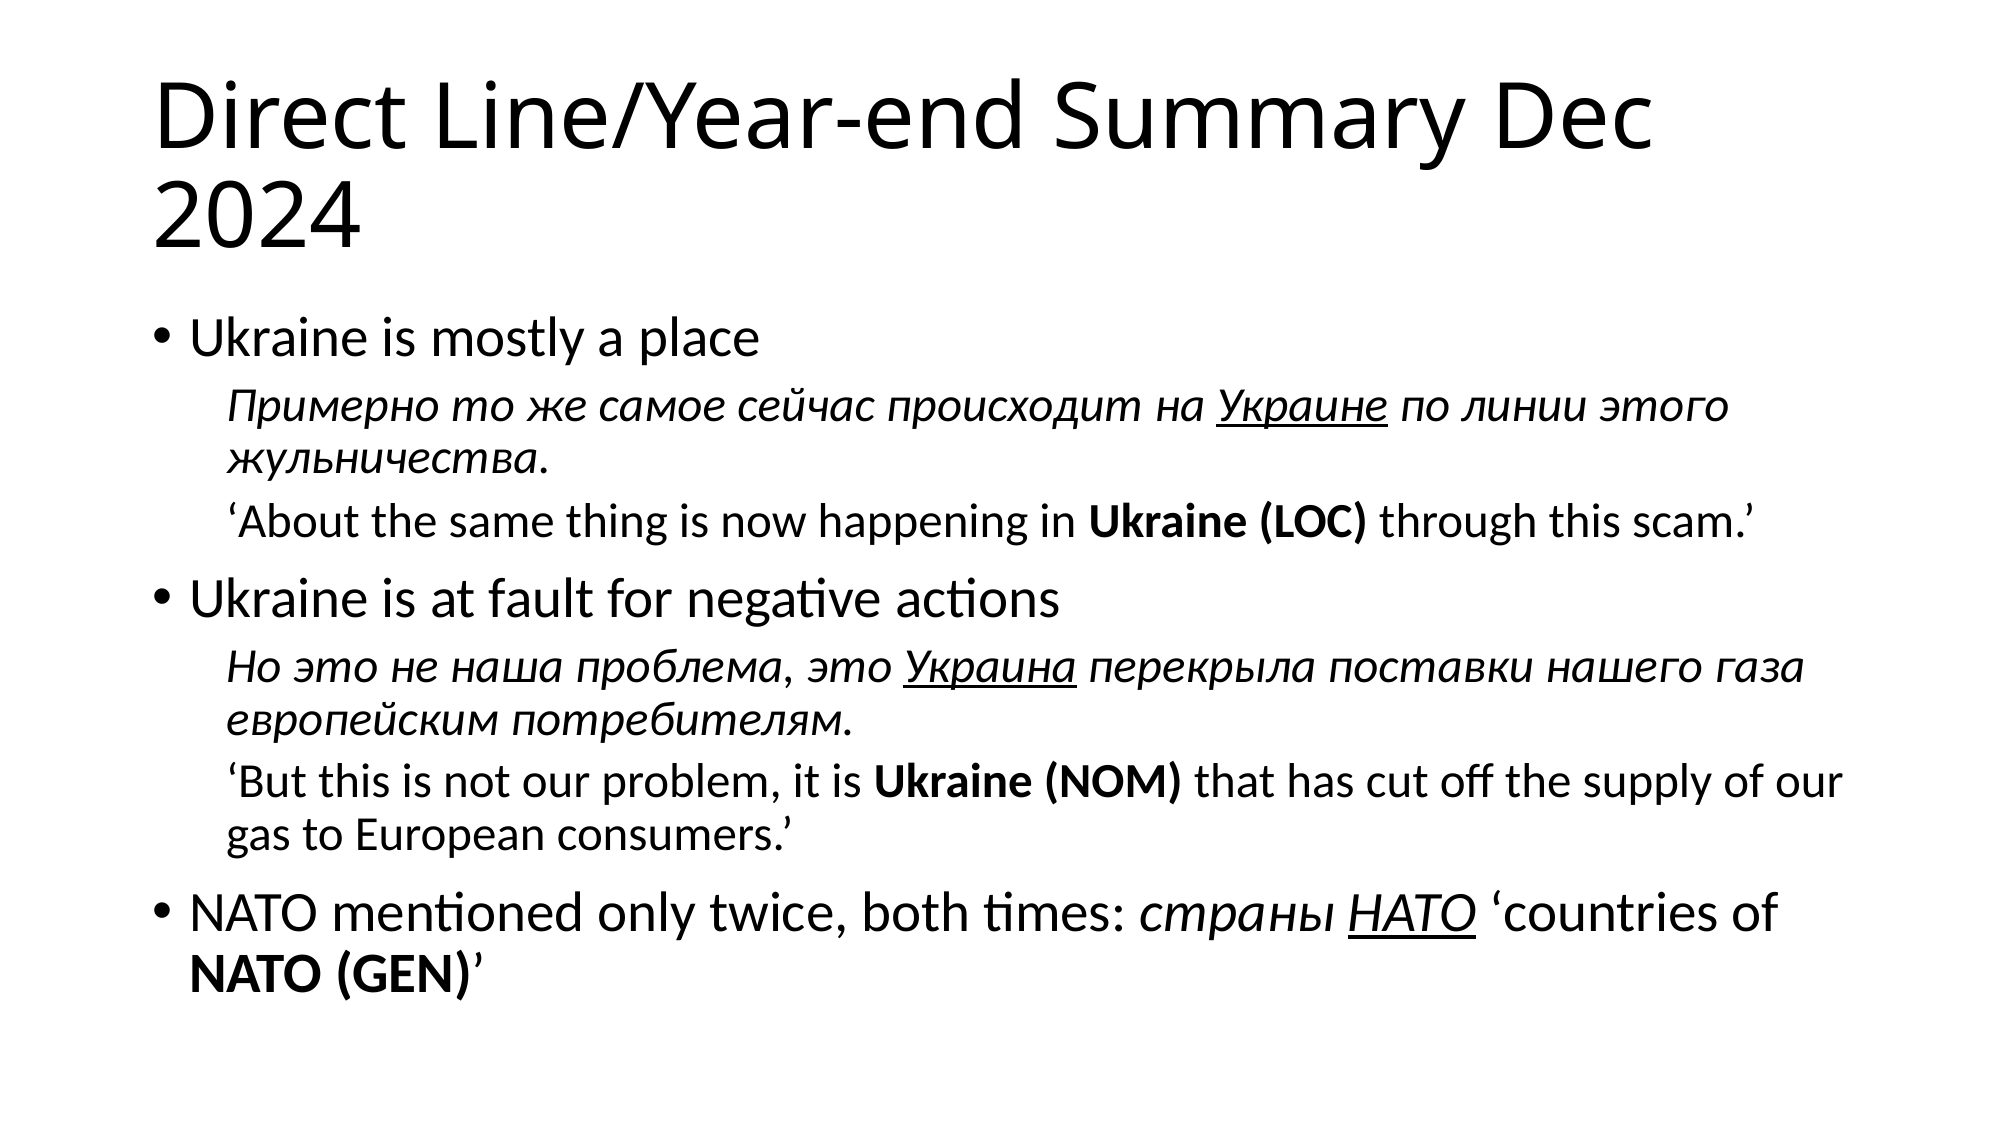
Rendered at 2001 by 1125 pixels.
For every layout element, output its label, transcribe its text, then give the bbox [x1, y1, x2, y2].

list Ukraine is mostly a place Примерно то же самое сейчас происходит на Украине по линии этого жульничества. ‘About the same thing is now happening in Ukraine (LOC) through this scam.’ Ukraine is at fault for negative actions Но это не наша проблема, это Украина перекрыла поставки нашего газа европейским потребителям. ‘But this is not our problem, it is Ukraine (NOM) that has cut off the supply of our gas to European consumers.’ NATO mentioned only twice, both times: страны НАТО ‘countries of NATO (GEN)’ [137, 299, 1863, 1014]
title Direct Line/Year-end Summary Dec 2024 [137, 59, 1863, 278]
